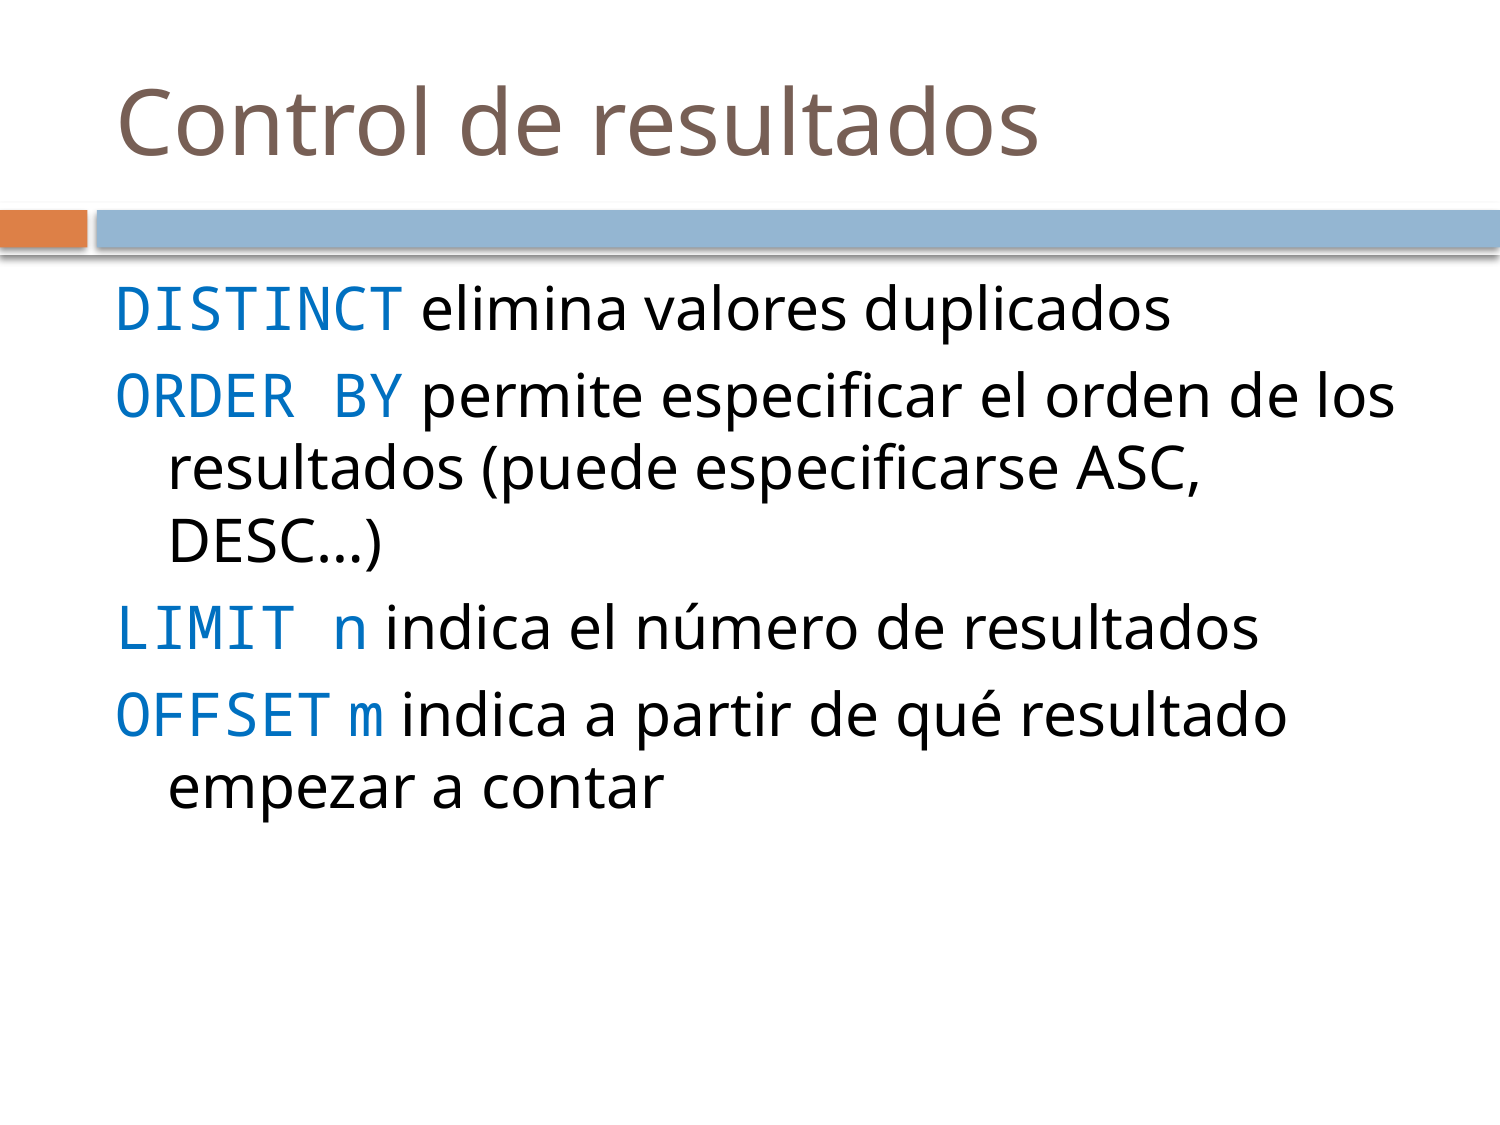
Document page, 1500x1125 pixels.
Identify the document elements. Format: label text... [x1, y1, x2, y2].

title Control de resultados [100, 37, 1438, 200]
list DISTINCT elimina valores duplicados ORDER BY permite especificar el orden de los resultados (puede especificarse ASC, DESC…) LIMIT n indica el número de resultados OFFSET m indica a partir de qué resultado empezar a contar [100, 262, 1438, 776]
